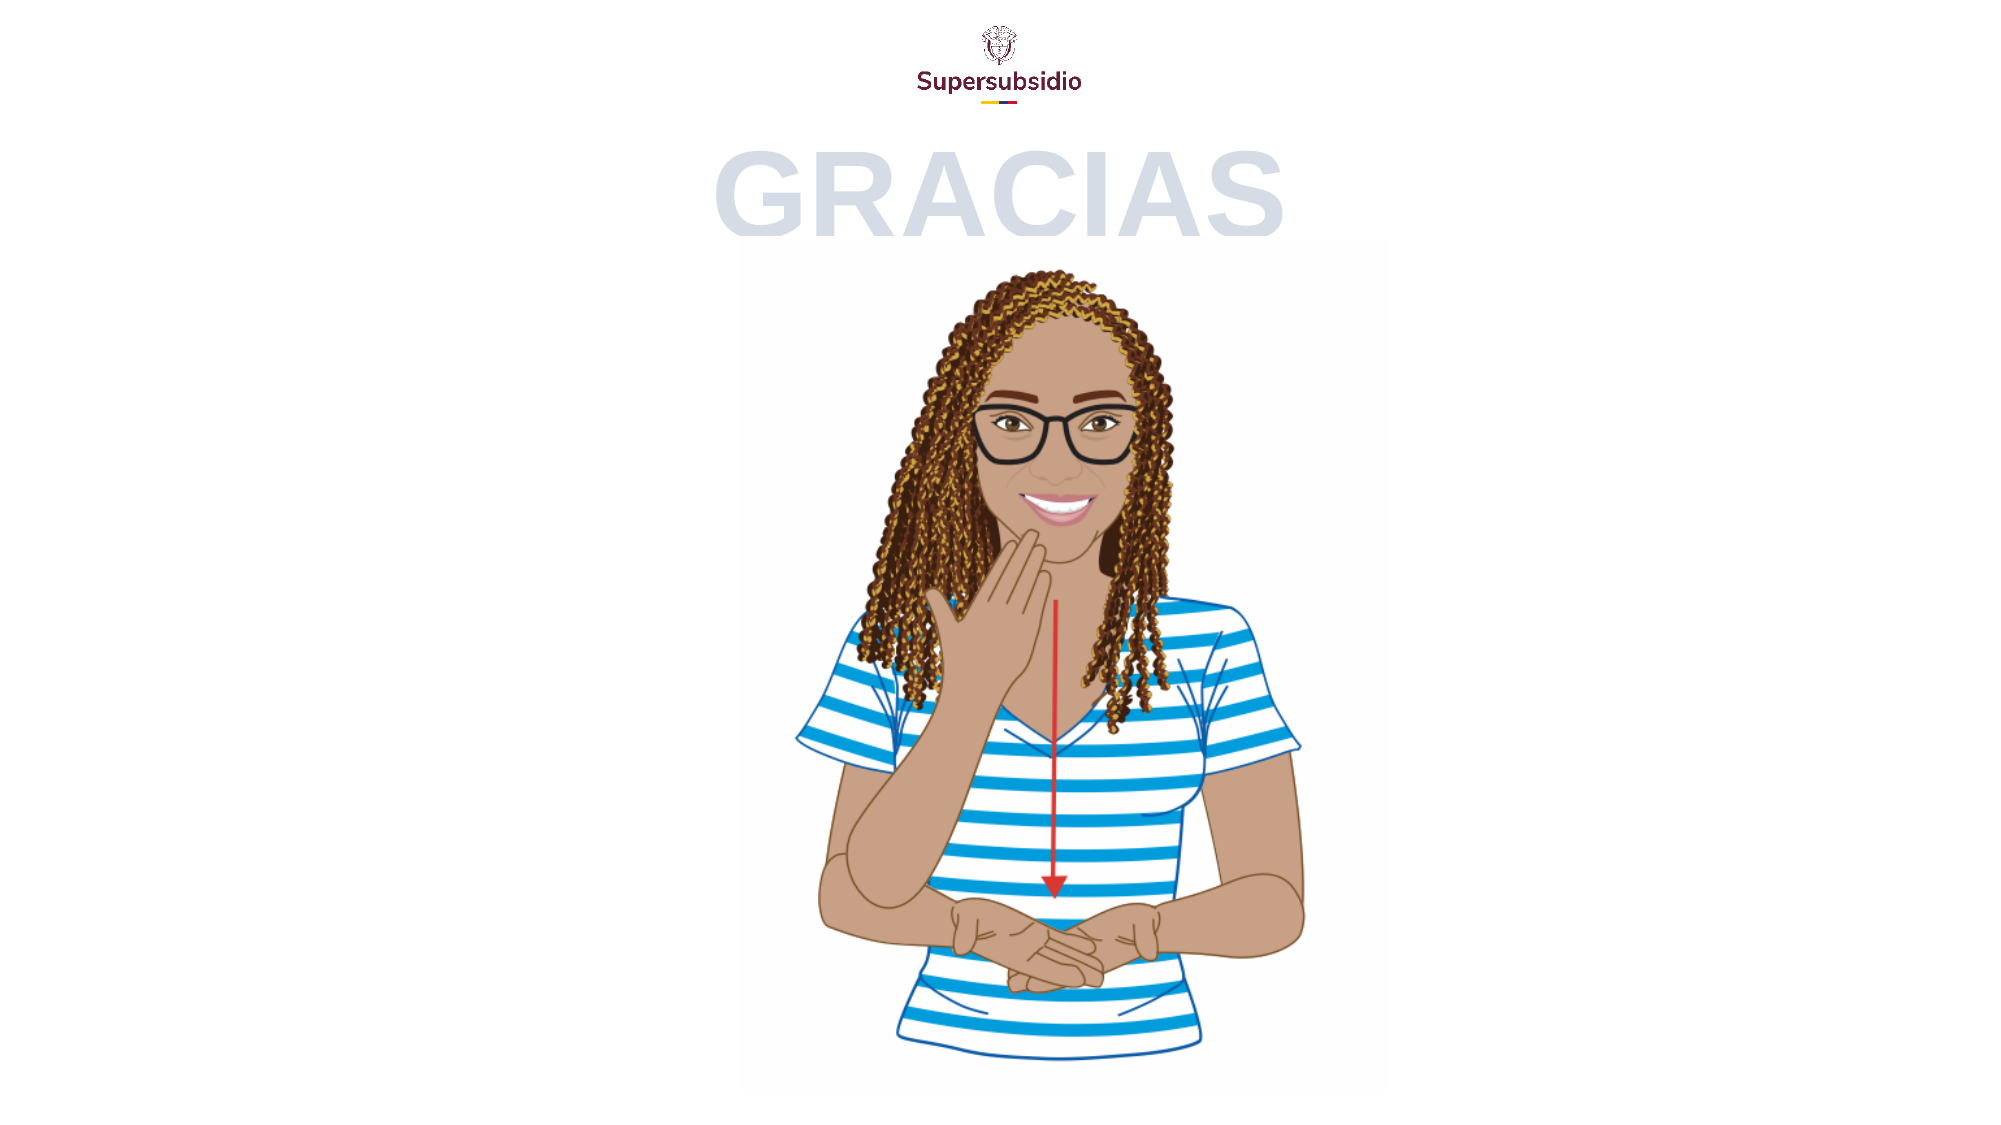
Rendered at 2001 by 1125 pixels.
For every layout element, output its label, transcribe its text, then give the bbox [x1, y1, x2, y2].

picture [917, 26, 1081, 104]
text_box GRACIAS [696, 106, 1304, 272]
picture [739, 236, 1390, 1094]
